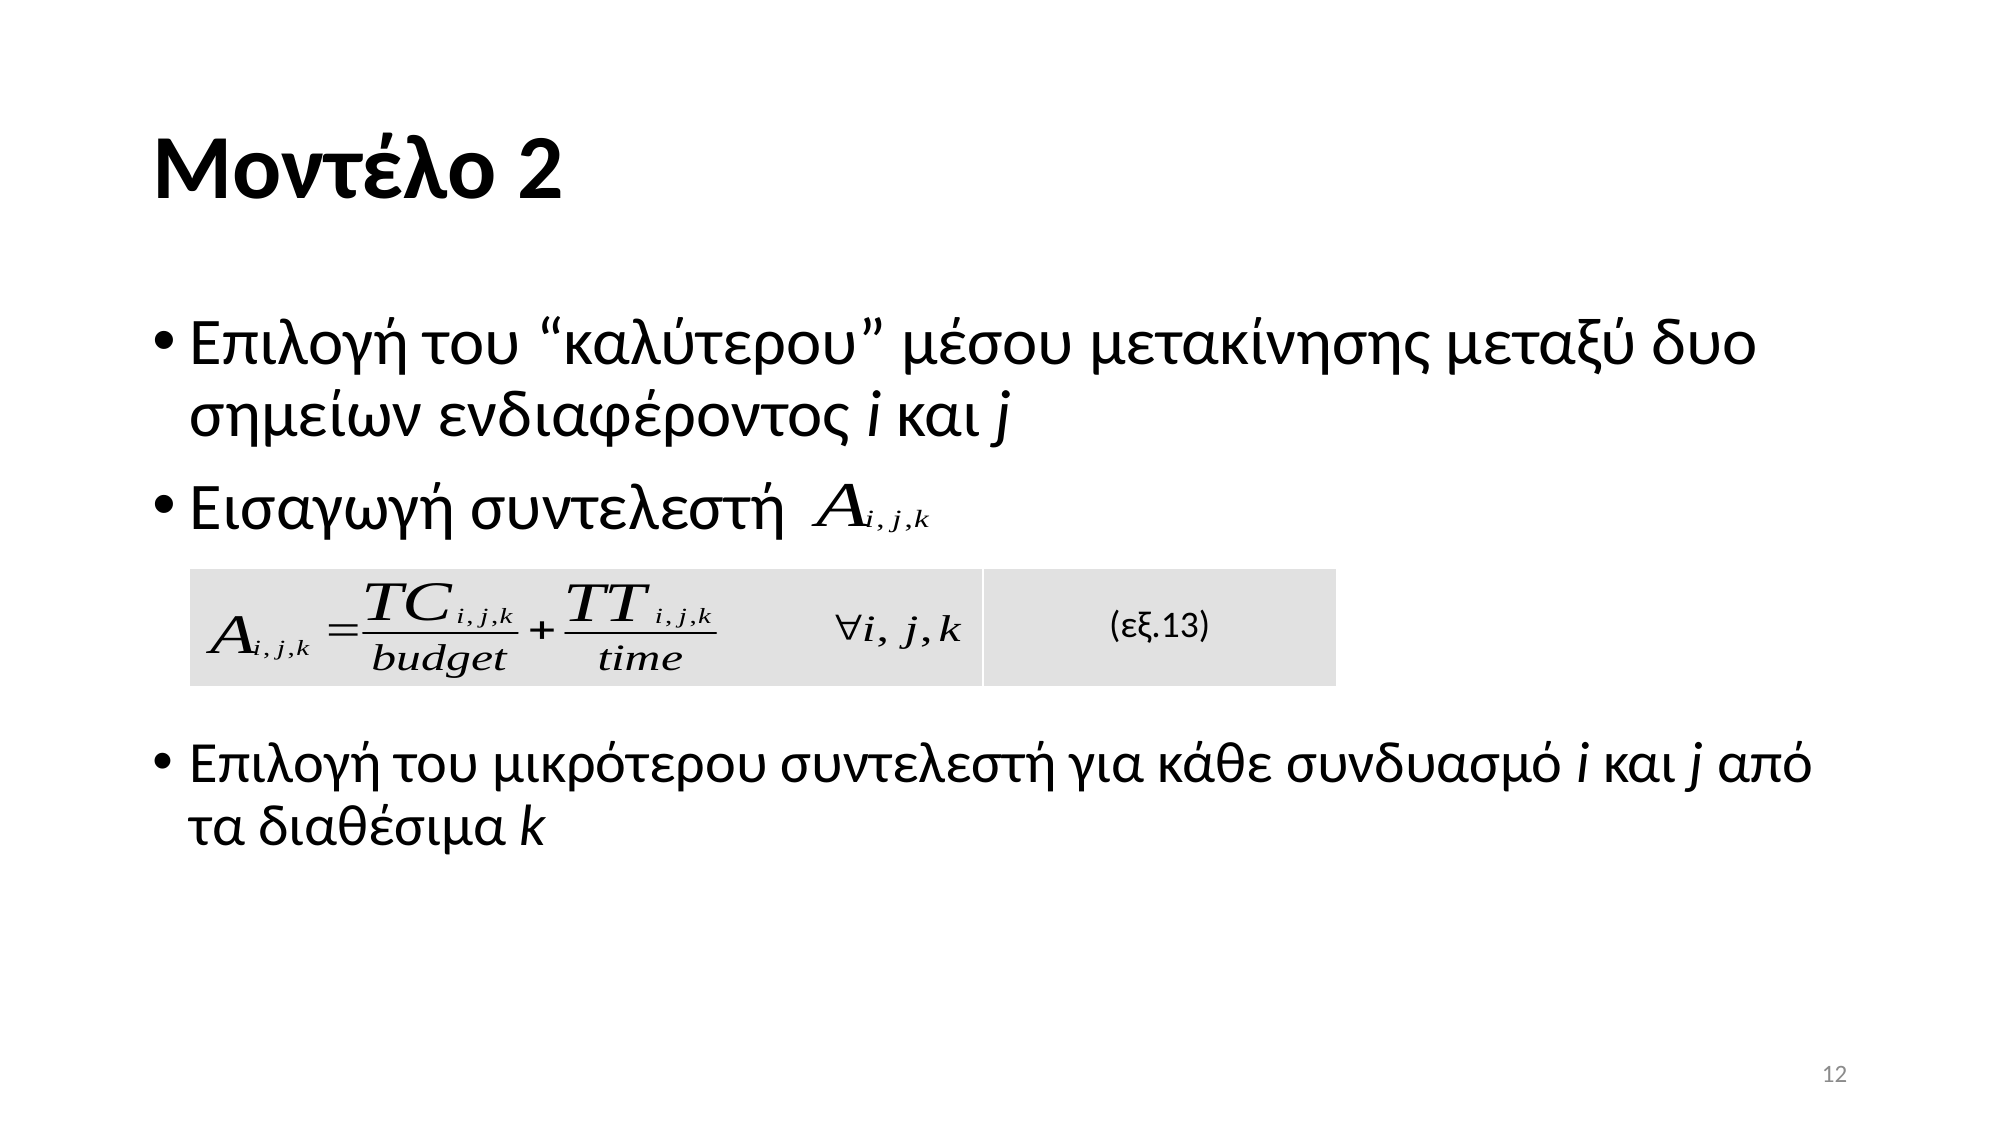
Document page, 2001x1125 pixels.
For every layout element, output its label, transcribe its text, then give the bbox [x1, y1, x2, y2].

title Μοντέλο 2 [137, 59, 1863, 278]
list Επιλογή του “καλύτερου” μέσου μετακίνησης μεταξύ δυο σημείων ενδιαφέροντος i και j Εισαγωγή συντελεστή Επιλογή του μικρότερου συντελεστή για κάθε συνδυασμό i και j από τα διαθέσιμα k [137, 299, 1863, 1014]
table_header [190, 569, 982, 686]
table_header (εξ.13) [984, 569, 1336, 686]
slide_number 12 [1412, 1042, 1863, 1103]
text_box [801, 469, 944, 541]
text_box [197, 570, 972, 686]
